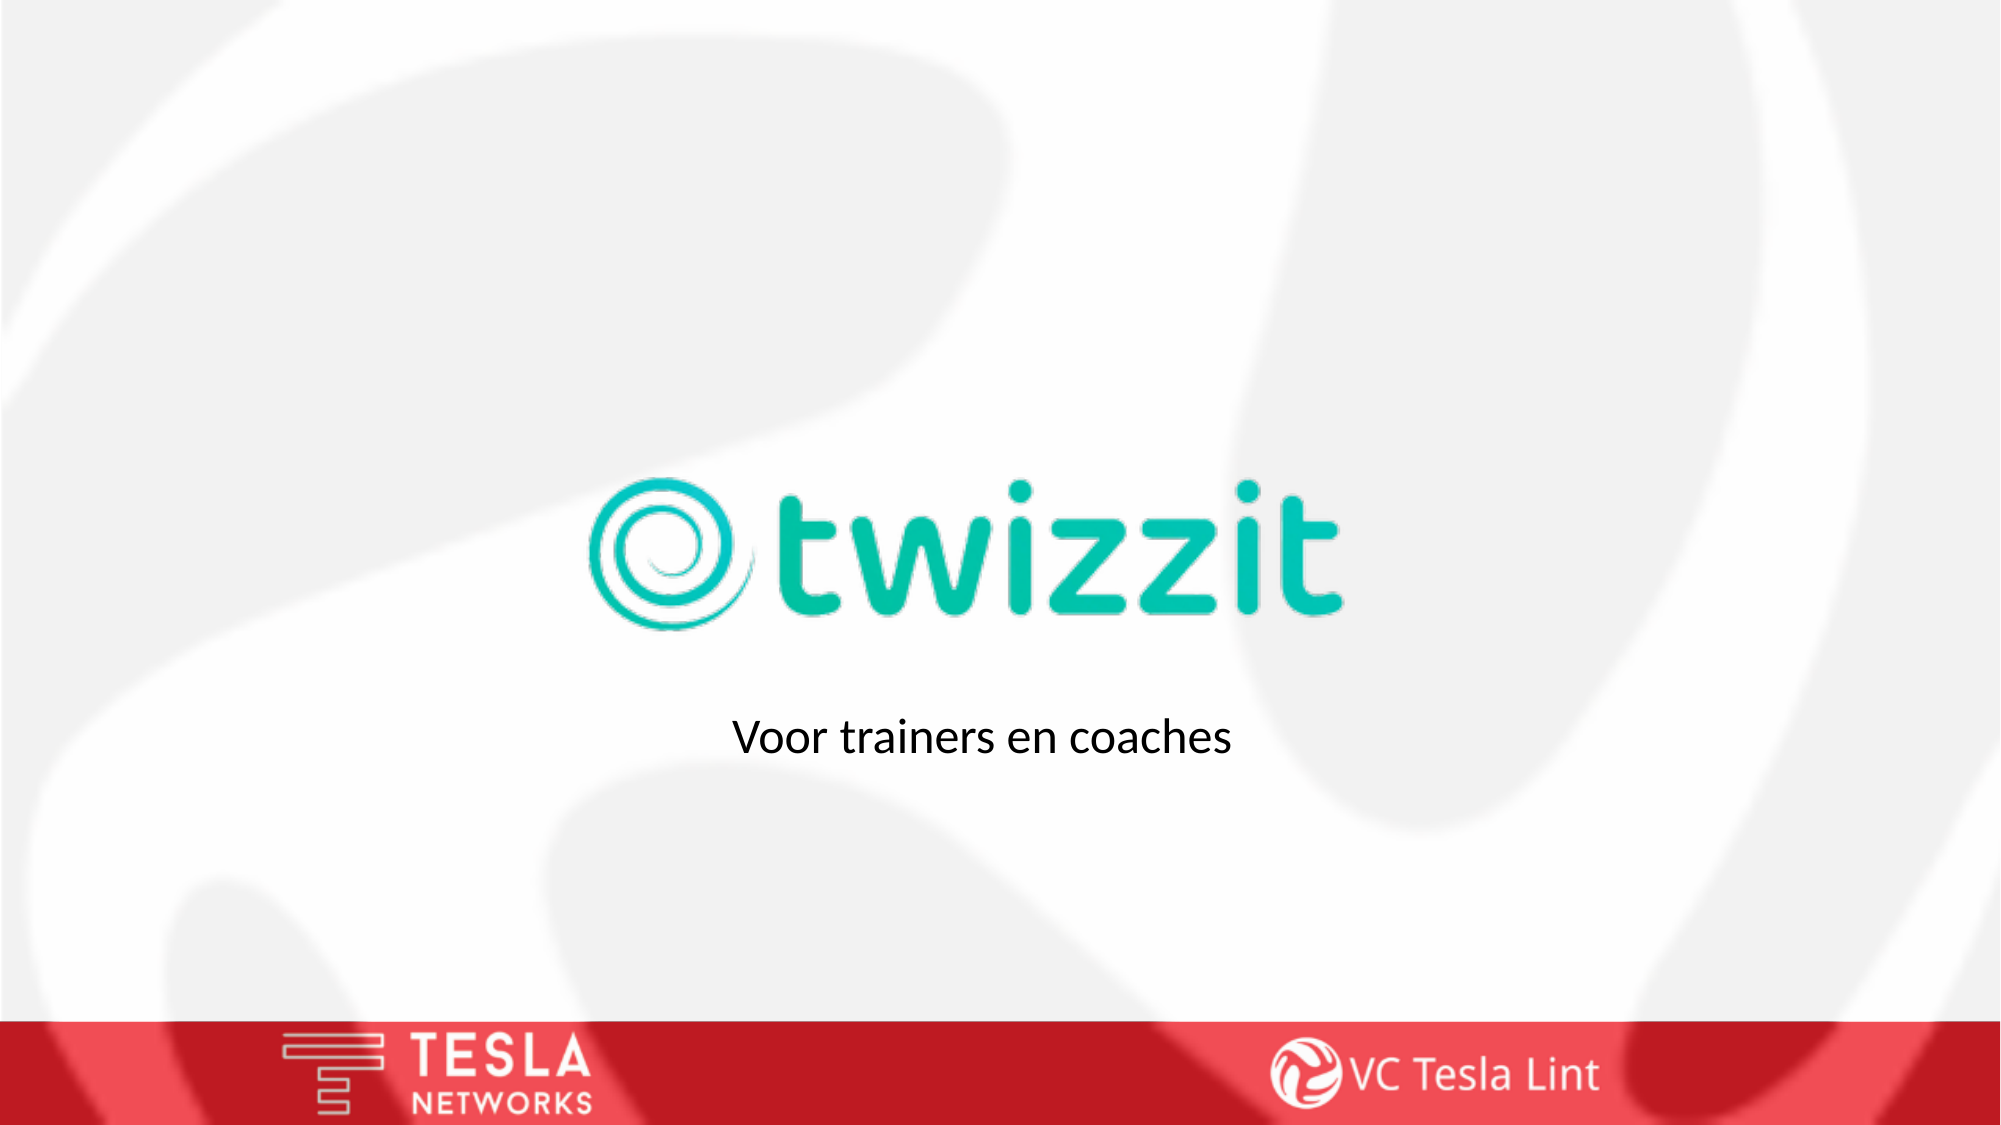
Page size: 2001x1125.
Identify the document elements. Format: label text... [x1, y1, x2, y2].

text_box Voor trainers en coaches [717, 695, 1283, 771]
picture [0, 0, 2001, 1125]
